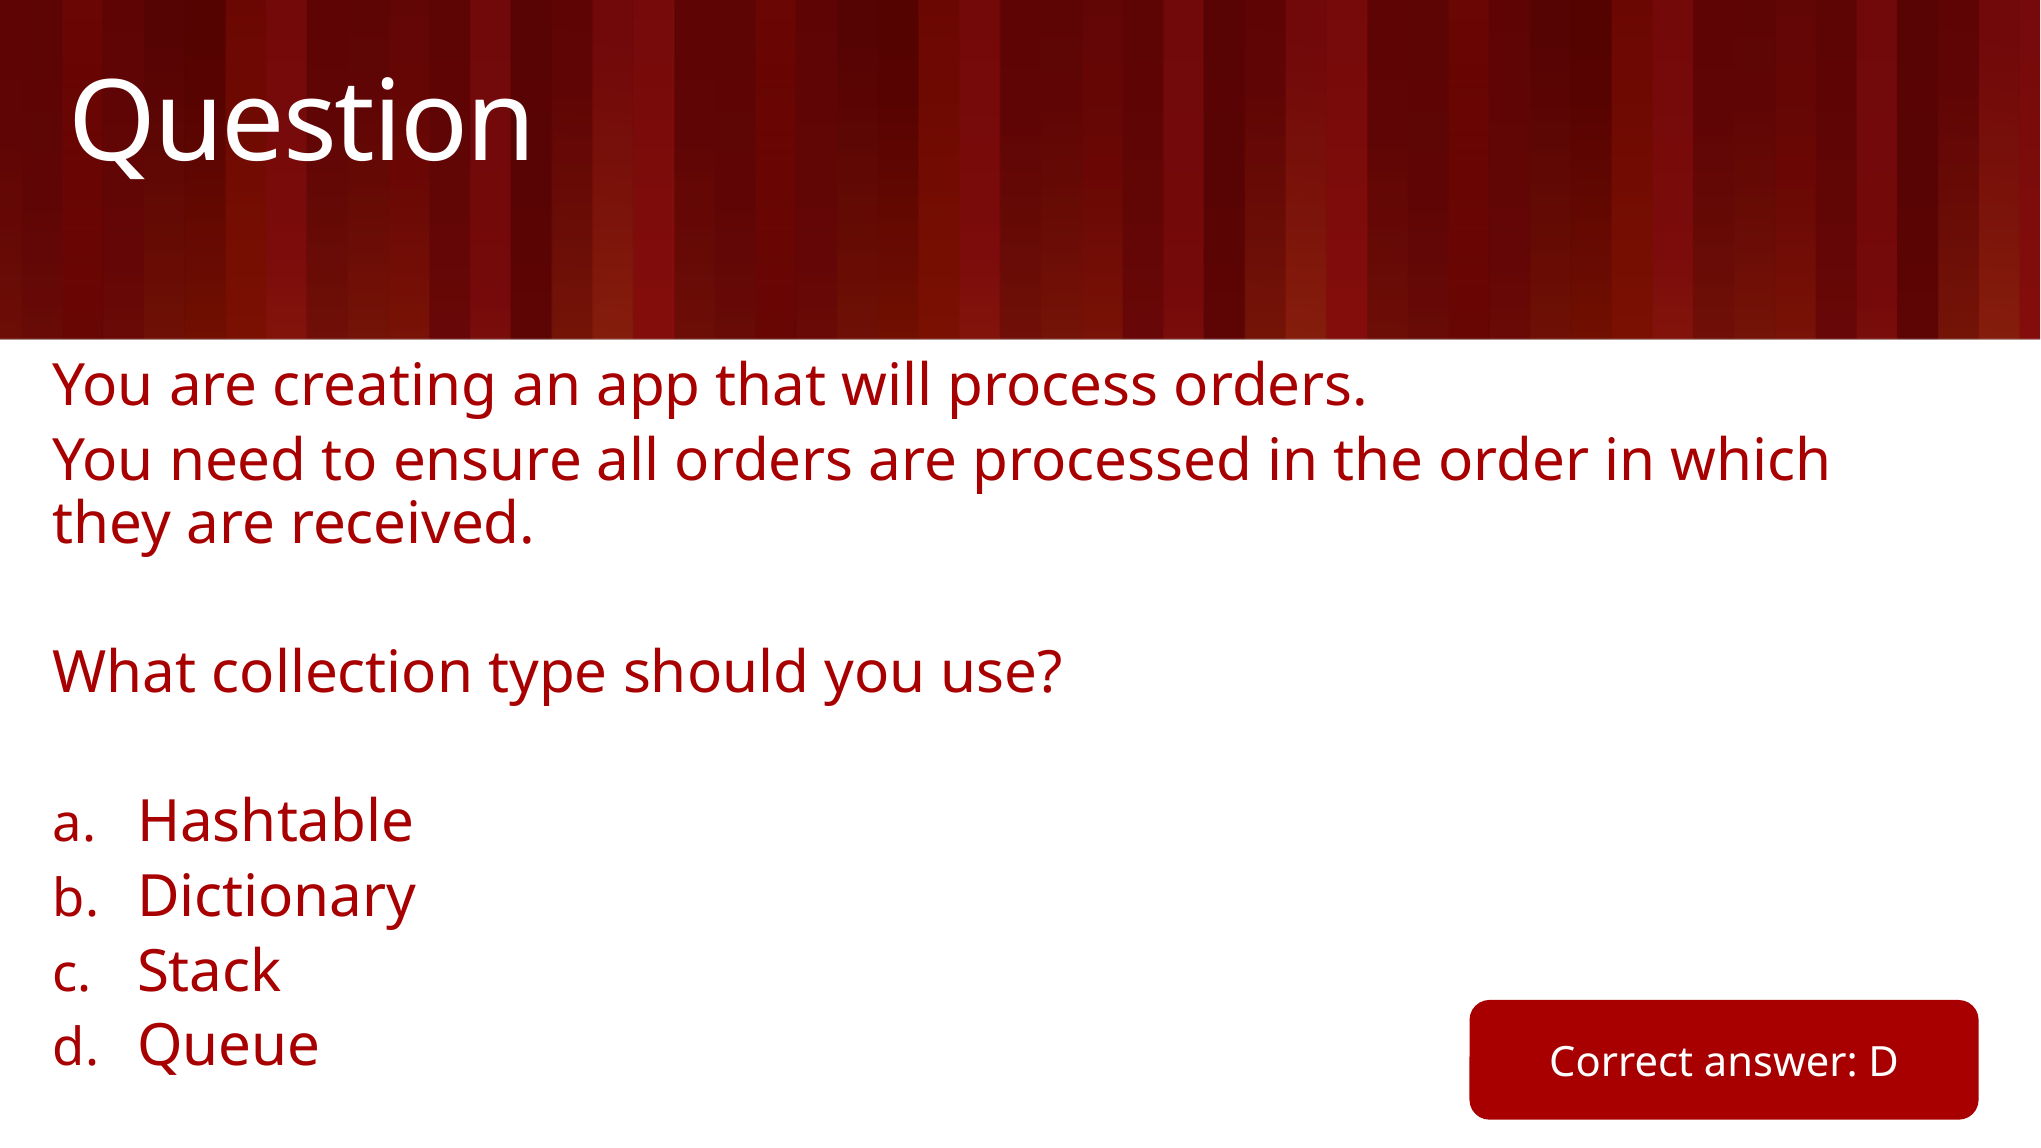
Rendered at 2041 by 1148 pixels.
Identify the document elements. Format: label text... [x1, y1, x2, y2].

text_box Correct answer: D [1468, 999, 1980, 1121]
title Question [45, 48, 1996, 199]
list You are creating an app that will process orders. You need to ensure all orders are processed in the order in which they are received. What collection type should you use? Hashtable Dictionary Stack Queue [28, 340, 1979, 1120]
picture [0, 0, 2041, 1148]
